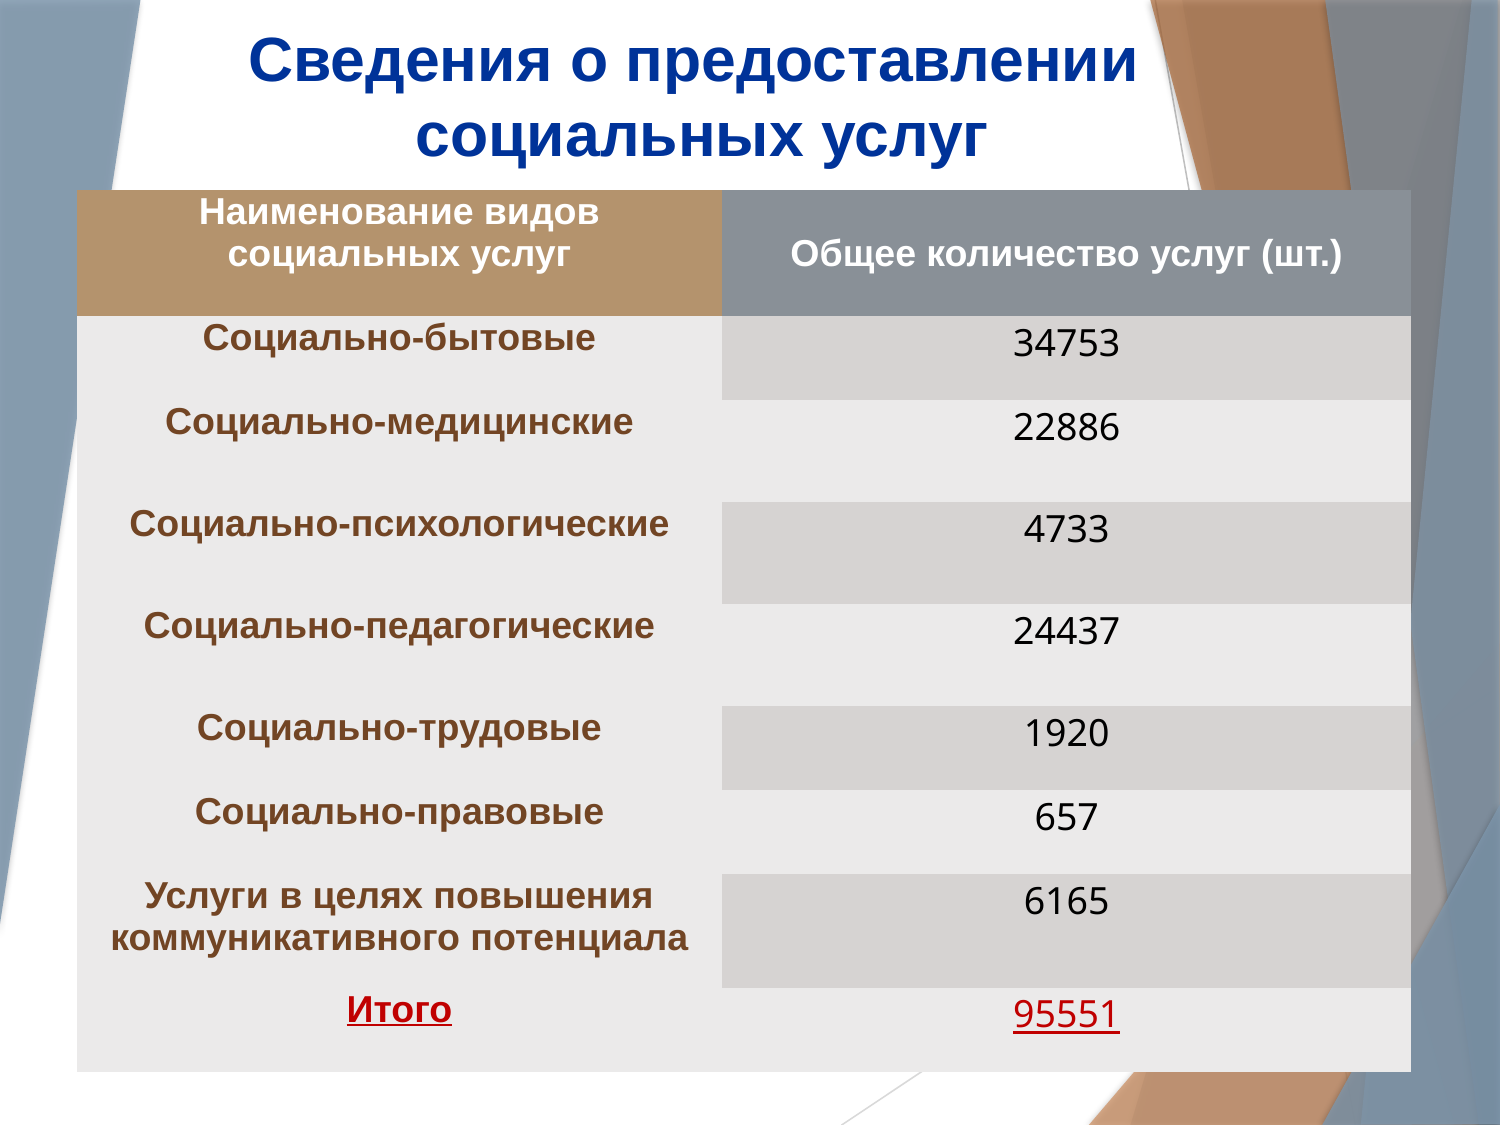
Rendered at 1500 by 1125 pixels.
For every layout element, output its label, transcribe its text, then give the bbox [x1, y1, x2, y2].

table_cell Социально-психологические [77, 502, 722, 604]
table_cell 22886 [722, 400, 1411, 502]
table_cell 34753 [722, 316, 1411, 400]
table_cell Социально-педагогические [77, 604, 722, 706]
table_cell Социально-бытовые [77, 316, 722, 400]
table_header Наименование видов социальных услуг [77, 190, 722, 316]
table_cell 4733 [722, 502, 1411, 604]
table_cell 24437 [722, 604, 1411, 706]
table_cell 657 [722, 790, 1411, 874]
title Сведения о предоставлении социальных услуг [0, 54, 1388, 327]
table_header Общее количество услуг (шт.) [722, 190, 1411, 316]
table_cell Социально-медицинские [77, 400, 722, 502]
table_cell Социально-правовые [77, 790, 722, 874]
table_cell Услуги в целях повышения коммуникативного потенциала [77, 874, 722, 988]
table_cell 1920 [722, 706, 1411, 790]
table_cell Социально-трудовые [77, 706, 722, 790]
table_cell 6165 [722, 874, 1411, 988]
table_cell Итого [77, 988, 722, 1072]
table_cell 95551 [722, 988, 1411, 1072]
